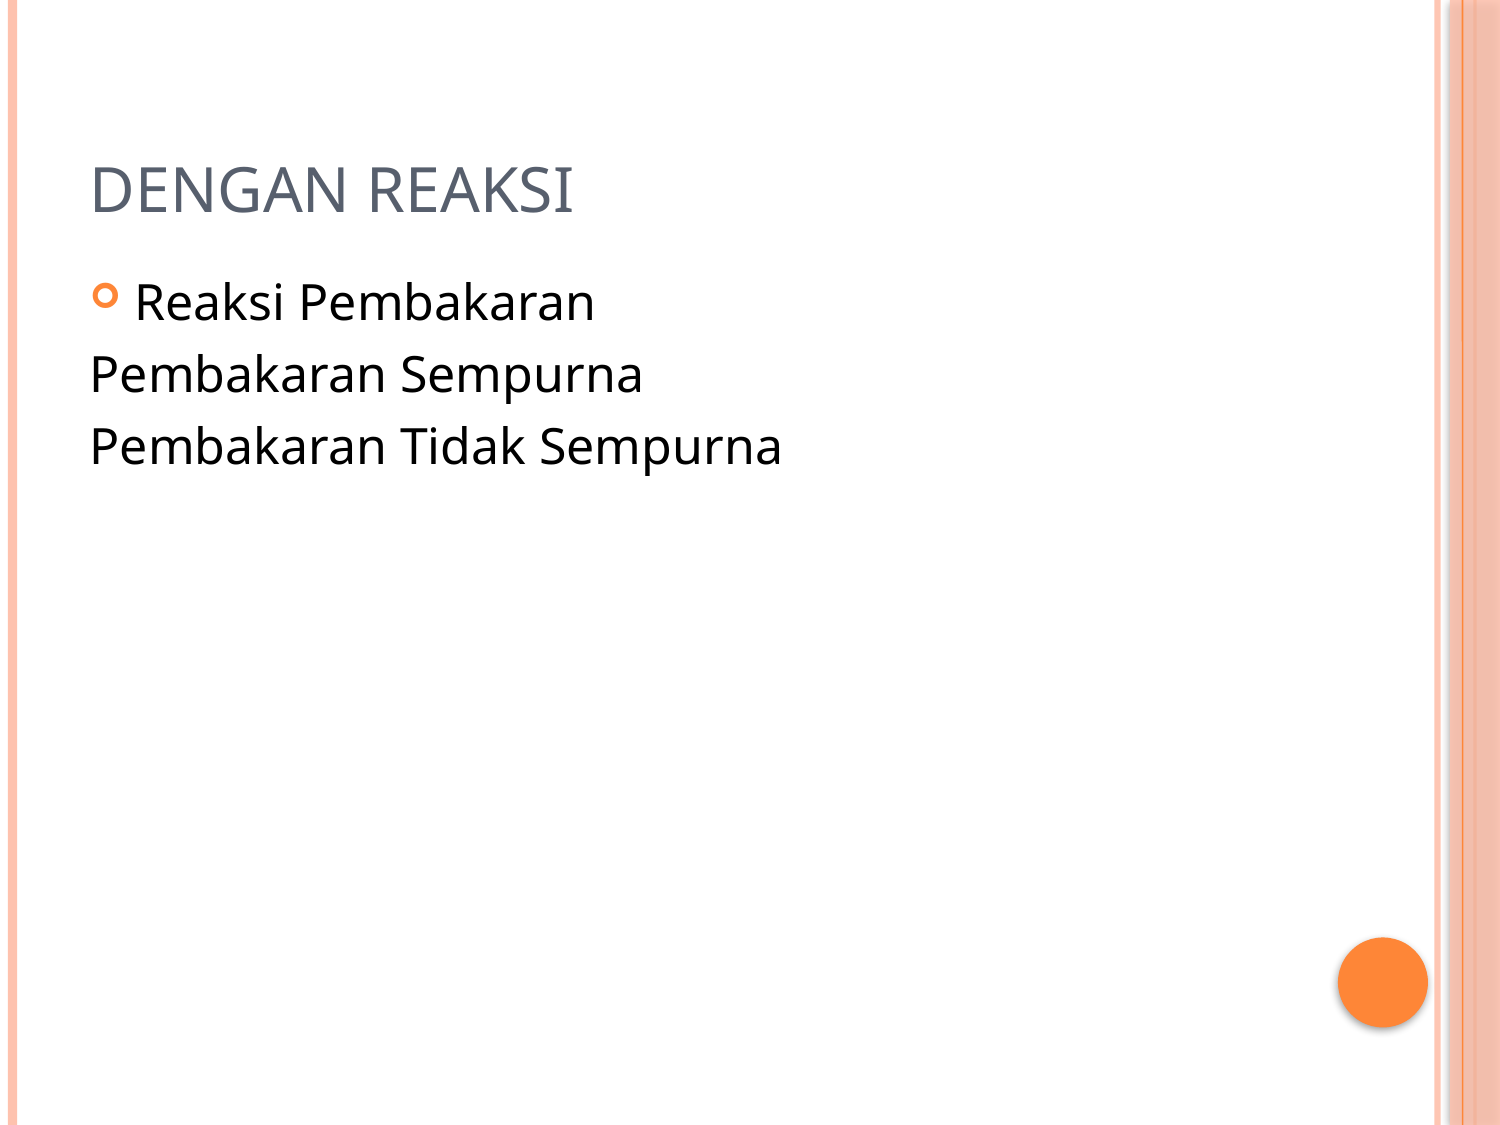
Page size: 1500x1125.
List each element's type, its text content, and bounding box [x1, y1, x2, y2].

list Reaksi Pembakaran Pembakaran Sempurna Pembakaran Tidak Sempurna [75, 262, 1300, 1062]
title Dengan Reaksi [75, 45, 1300, 233]
